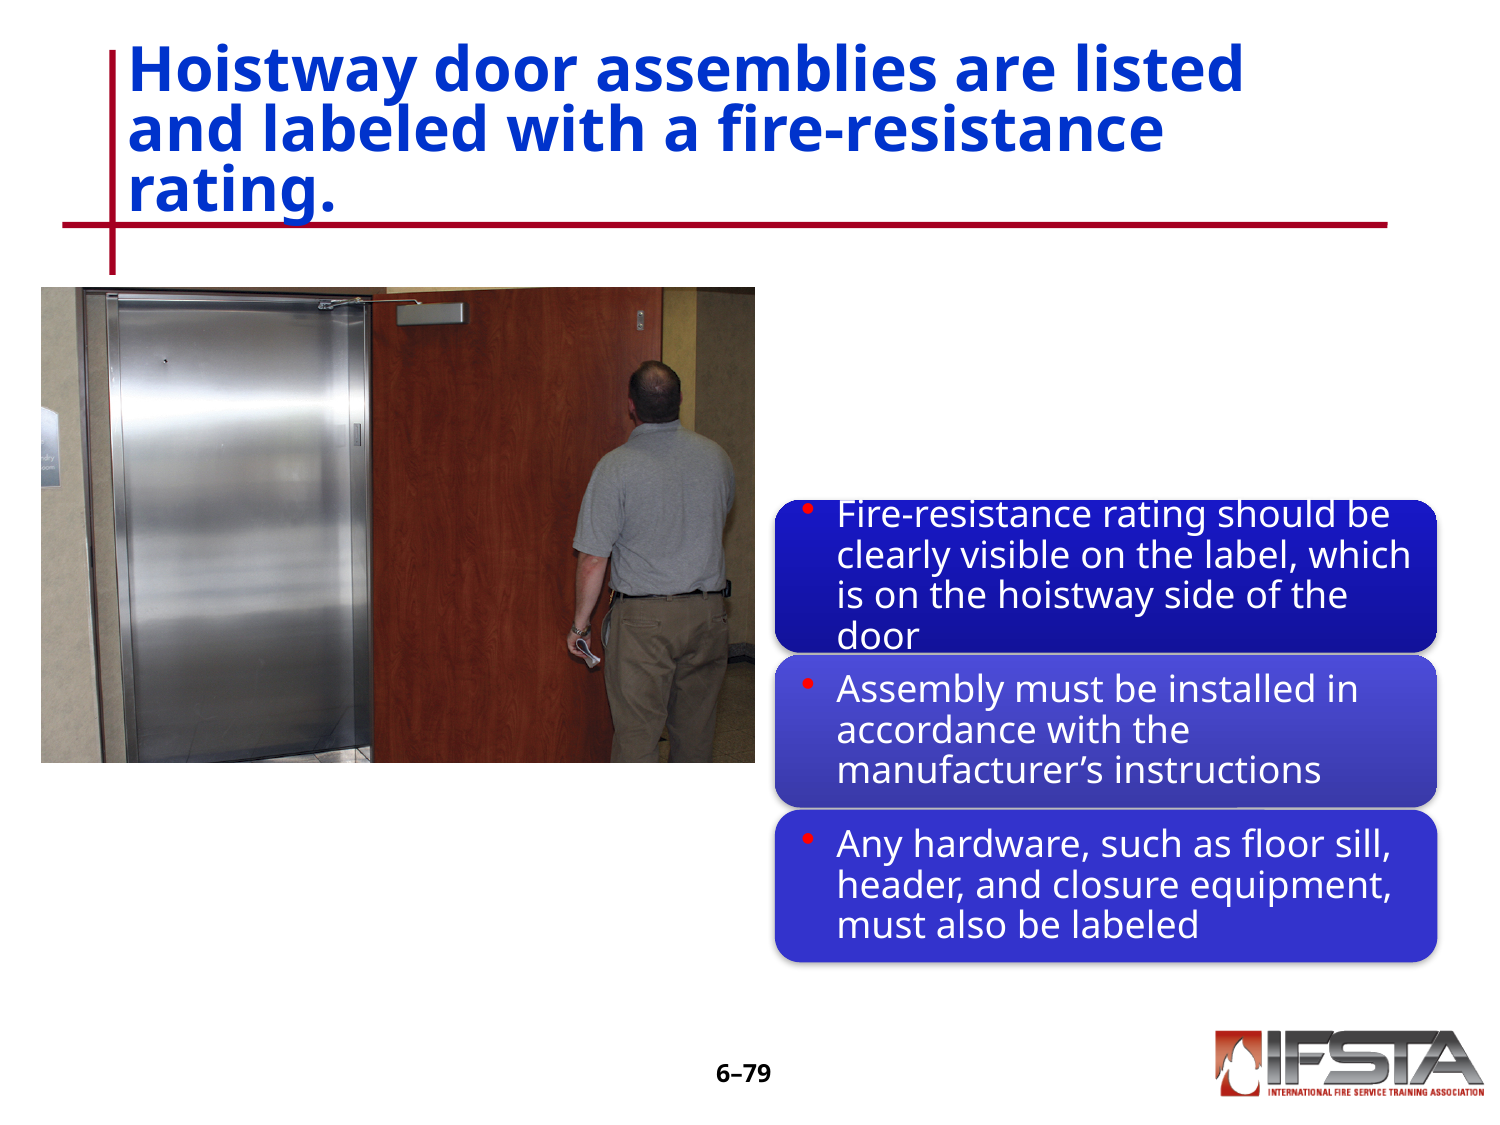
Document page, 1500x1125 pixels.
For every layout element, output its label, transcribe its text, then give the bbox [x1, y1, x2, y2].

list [774, 499, 1438, 963]
picture [41, 287, 755, 763]
slide_number 6–78 [587, 1050, 900, 1125]
title Hoistway door assemblies are listed and labeled with a fire-resistance rating. [112, 45, 1388, 221]
picture [1215, 1030, 1485, 1099]
